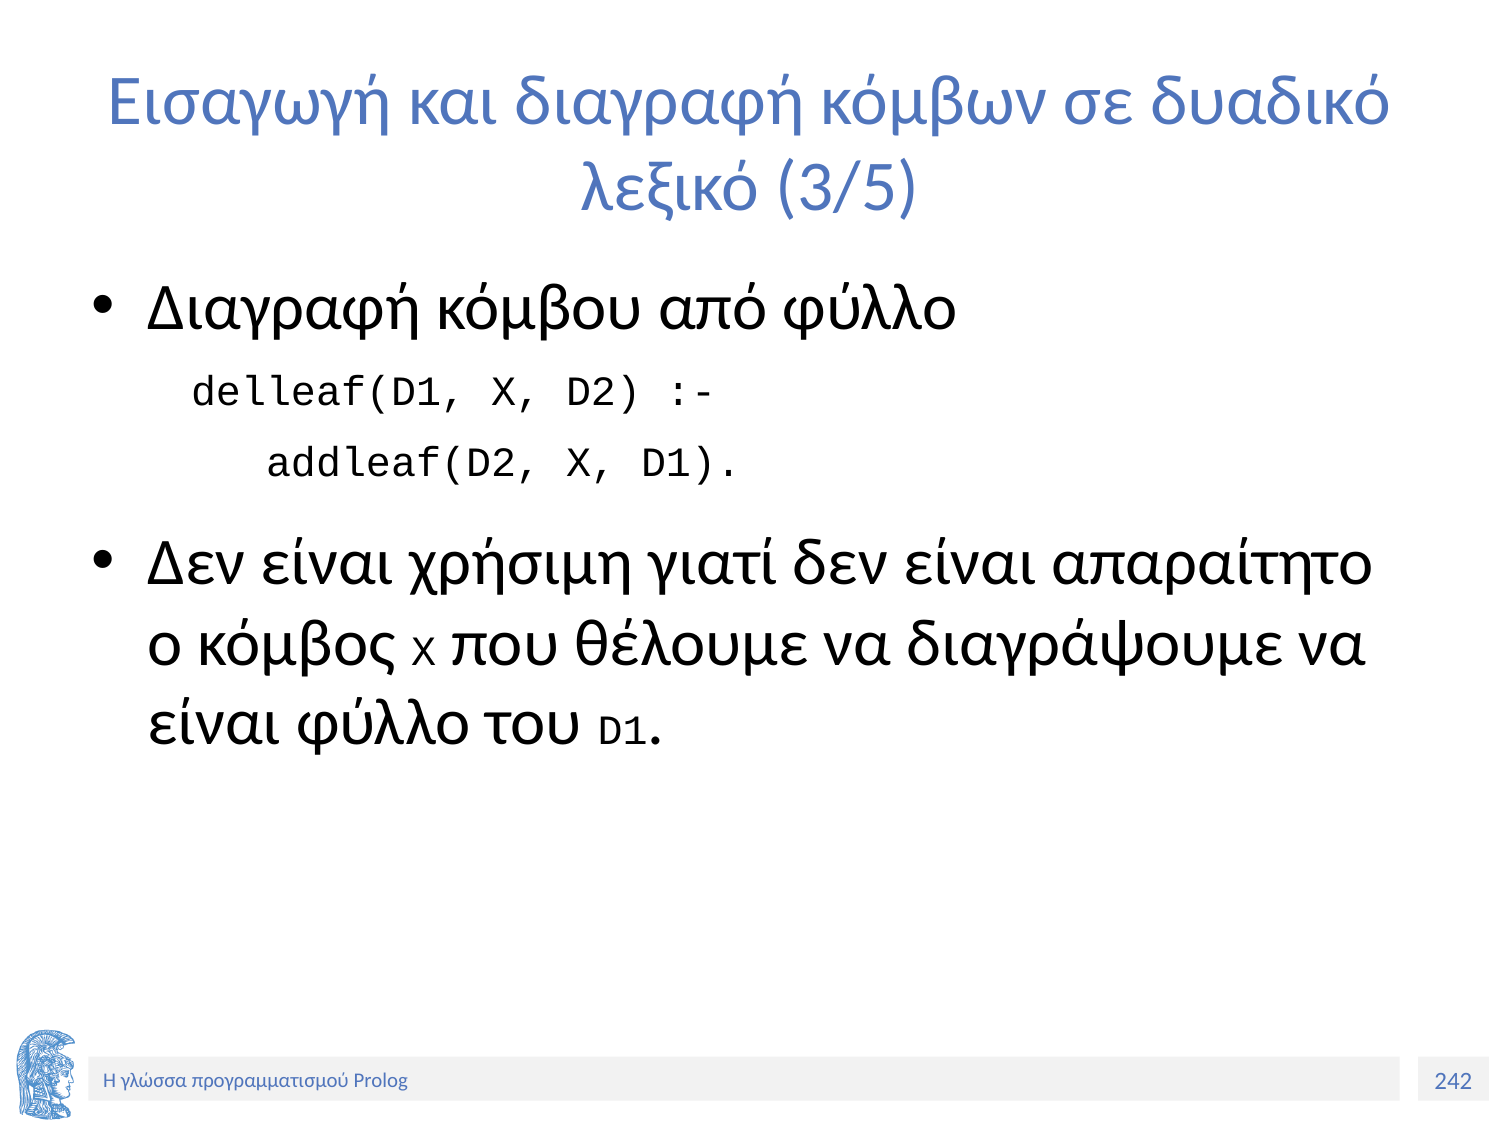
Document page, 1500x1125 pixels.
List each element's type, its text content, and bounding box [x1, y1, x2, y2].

title Εισαγωγή και διαγραφή κόμβων σε δυαδικό λεξικό (3/5) [75, 45, 1425, 233]
list Διαγραφή κόμβου από φύλλο delleaf(D1, X, D2) :- addleaf(D2, X, D1). Δεν είναι χρήσιμη γιατί δεν είναι απαραίτητο ο κόμβος X που θέλουμε να διαγράψουμε να είναι φύλλο του D1. [76, 255, 1427, 998]
picture [9, 1026, 81, 1120]
